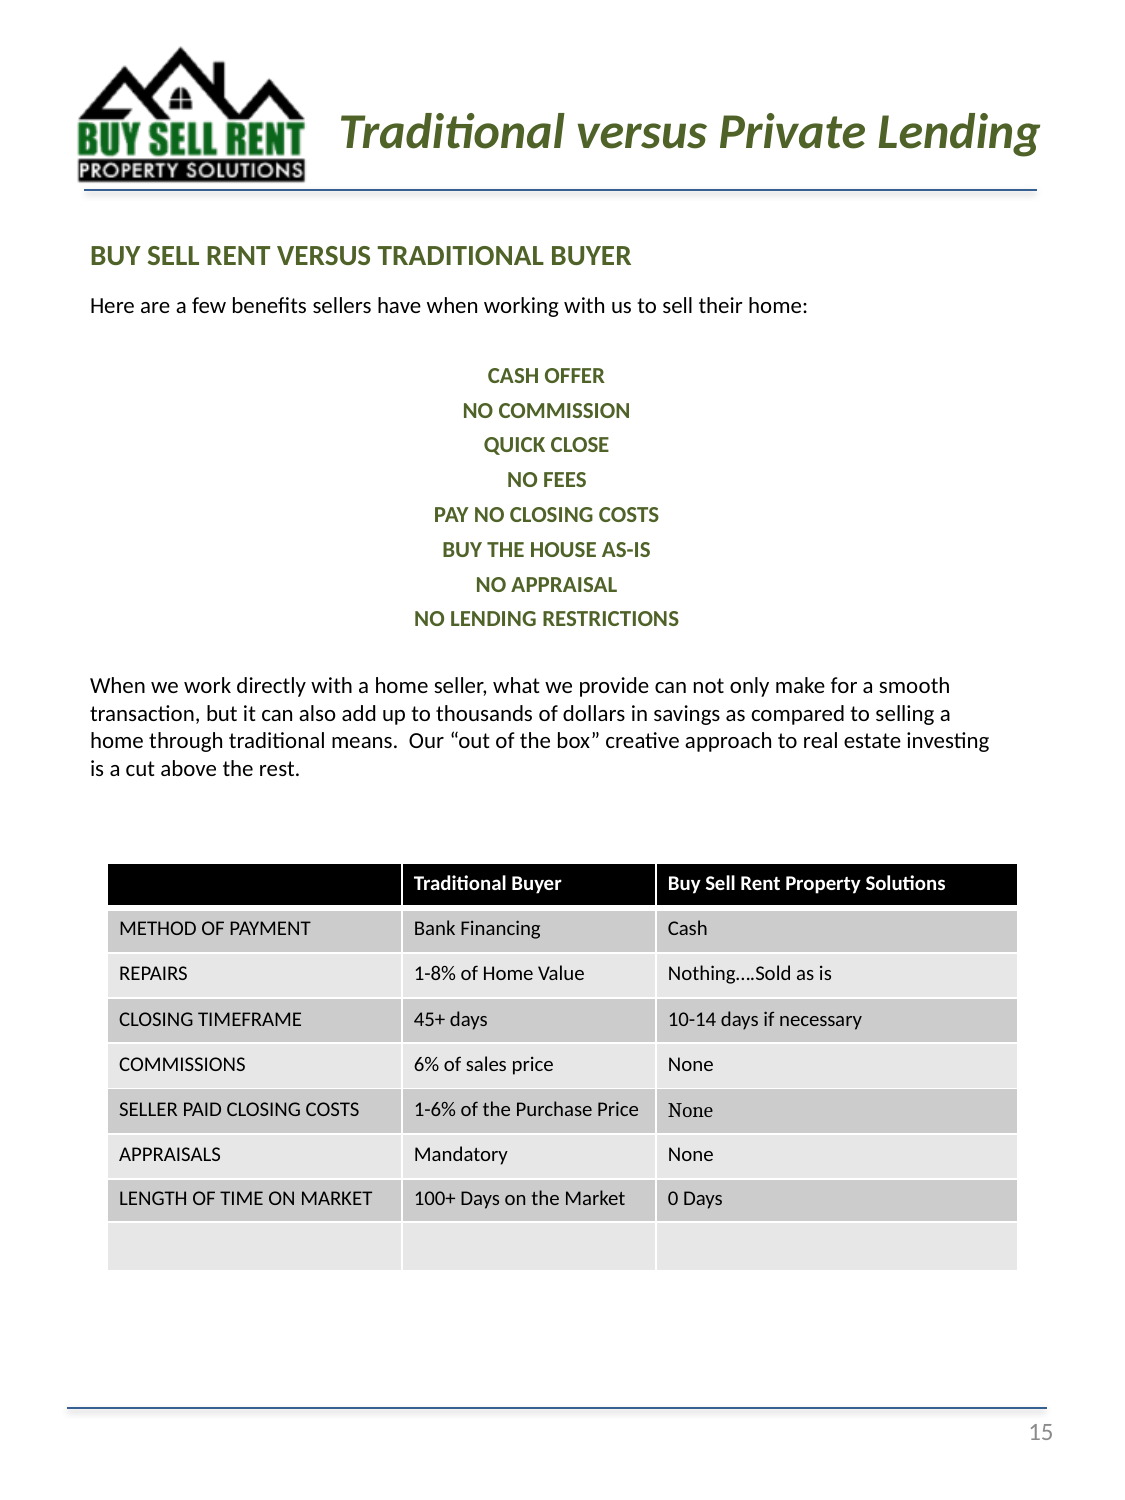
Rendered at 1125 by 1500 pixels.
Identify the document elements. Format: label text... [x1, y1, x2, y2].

picture [68, 39, 316, 193]
table_header Buy Sell Rent Property Solutions [657, 864, 1017, 905]
table_cell None [657, 1044, 1017, 1088]
table_cell [108, 1223, 401, 1270]
table_cell 100+ Days on the Market [403, 1180, 655, 1221]
table_cell 6% of sales price [403, 1044, 655, 1088]
table_cell 1-8% of Home Value [403, 954, 655, 997]
table_cell LENGTH OF TIME ON MARKET [108, 1180, 401, 1221]
table_cell SELLER PAID CLOSING COSTS [108, 1089, 401, 1133]
table_cell 45+ days [403, 999, 655, 1042]
table_cell Cash [657, 911, 1017, 952]
table_cell None [657, 1135, 1017, 1178]
table_cell 10-14 days if necessary [657, 999, 1017, 1042]
table_cell Nothing….Sold as is [657, 954, 1017, 997]
title Traditional versus Private Lending [73, 55, 1057, 201]
table_cell 1-6% of the Purchase Price [403, 1089, 655, 1133]
table_cell COMMISSIONS [108, 1044, 401, 1088]
table_cell REPAIRS [108, 954, 401, 997]
table_header Traditional Buyer [403, 864, 655, 905]
table_cell 0 Days [657, 1180, 1017, 1221]
table_cell [403, 1223, 655, 1270]
table_header [108, 864, 401, 905]
list Buy Sell Rent versus traditional buyer Here are a few benefits sellers have when working with us to sell their home: CASH OFFER NO COMMISSION QUICK CLOSE NO FEES PAY NO CLOSING COSTS BUY THE HOUSE AS-IS NO APPRAISAL NO LENDING RESTRICTIONS When we work directly with a home seller, what we provide can not only make for a smooth transaction, but it can also add up to thousands of dollars in savings as compared to selling a home through traditional means. Our “out of the box” creative approach to real estate investing is a cut above the rest. [74, 228, 1019, 836]
slide_number 15 [806, 1390, 1069, 1471]
table_cell APPRAISALS [108, 1135, 401, 1178]
table_cell None [657, 1089, 1017, 1133]
table_cell METHOD OF PAYMENT [108, 911, 401, 952]
table_cell [657, 1223, 1017, 1270]
table_cell Mandatory [403, 1135, 655, 1178]
table_cell Bank Financing [403, 911, 655, 952]
table_cell CLOSING TIMEFRAME [108, 999, 401, 1042]
